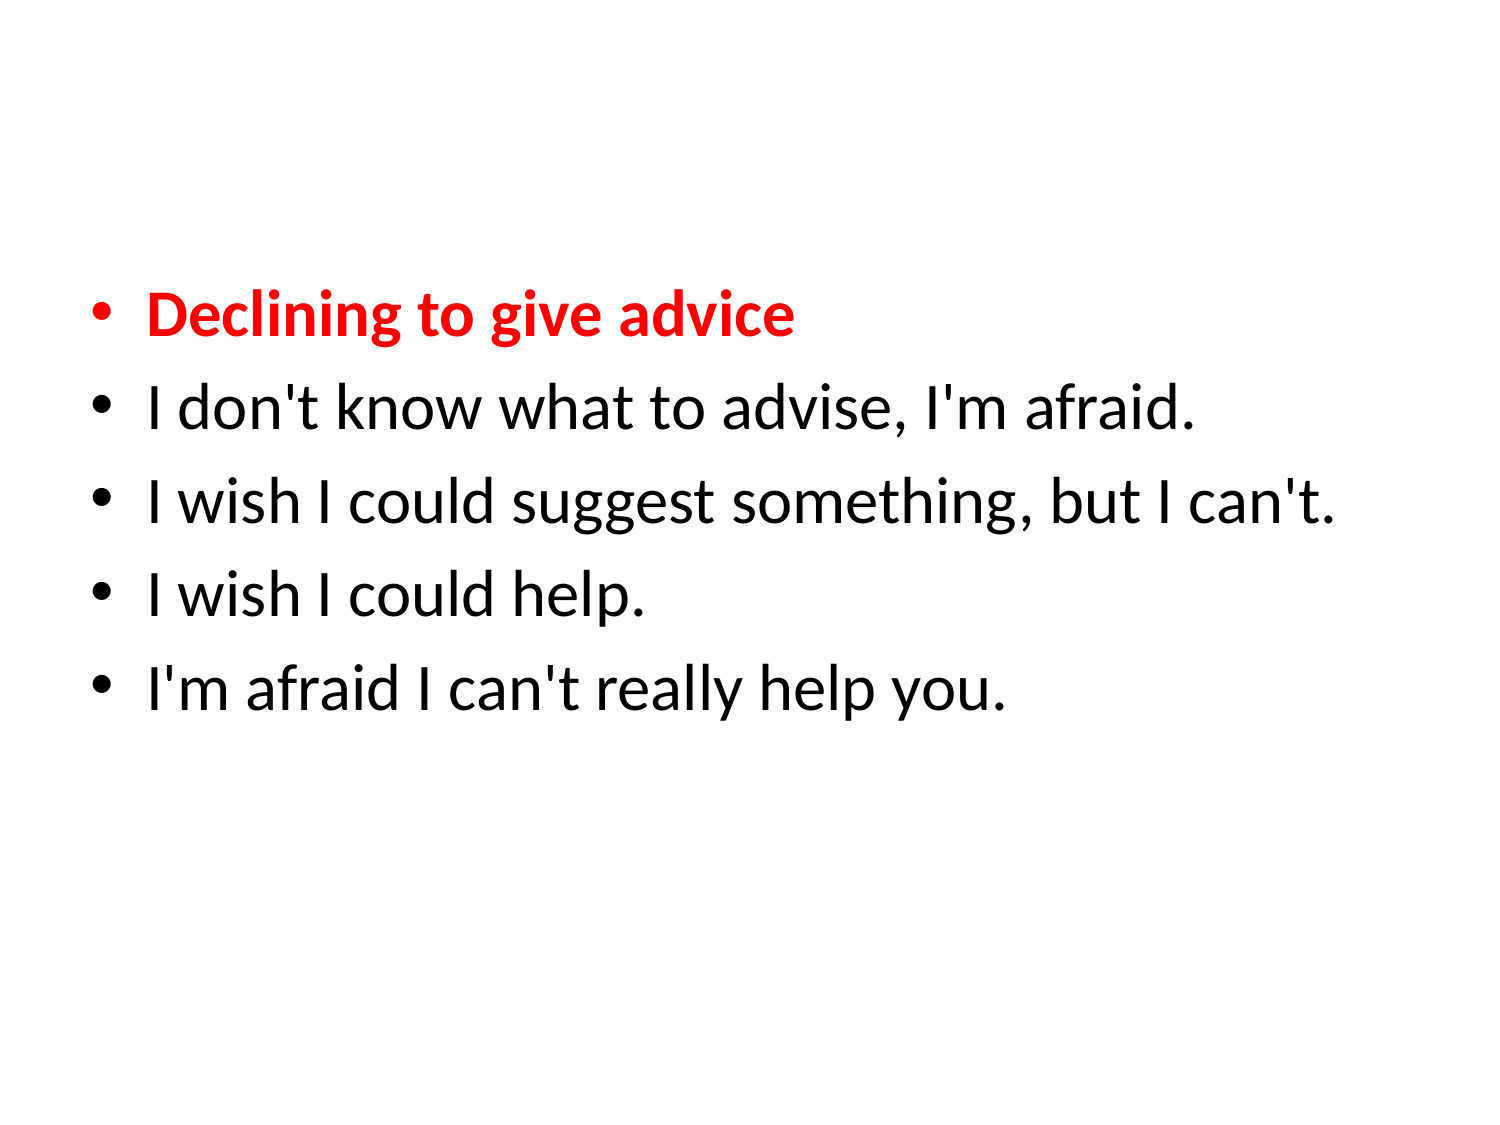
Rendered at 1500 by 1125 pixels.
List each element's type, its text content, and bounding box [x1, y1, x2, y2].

list Declining to give advice I don't know what to advise, I'm afraid. I wish I could suggest something, but I can't. I wish I could help. I'm afraid I can't really help you. [75, 262, 1425, 1005]
